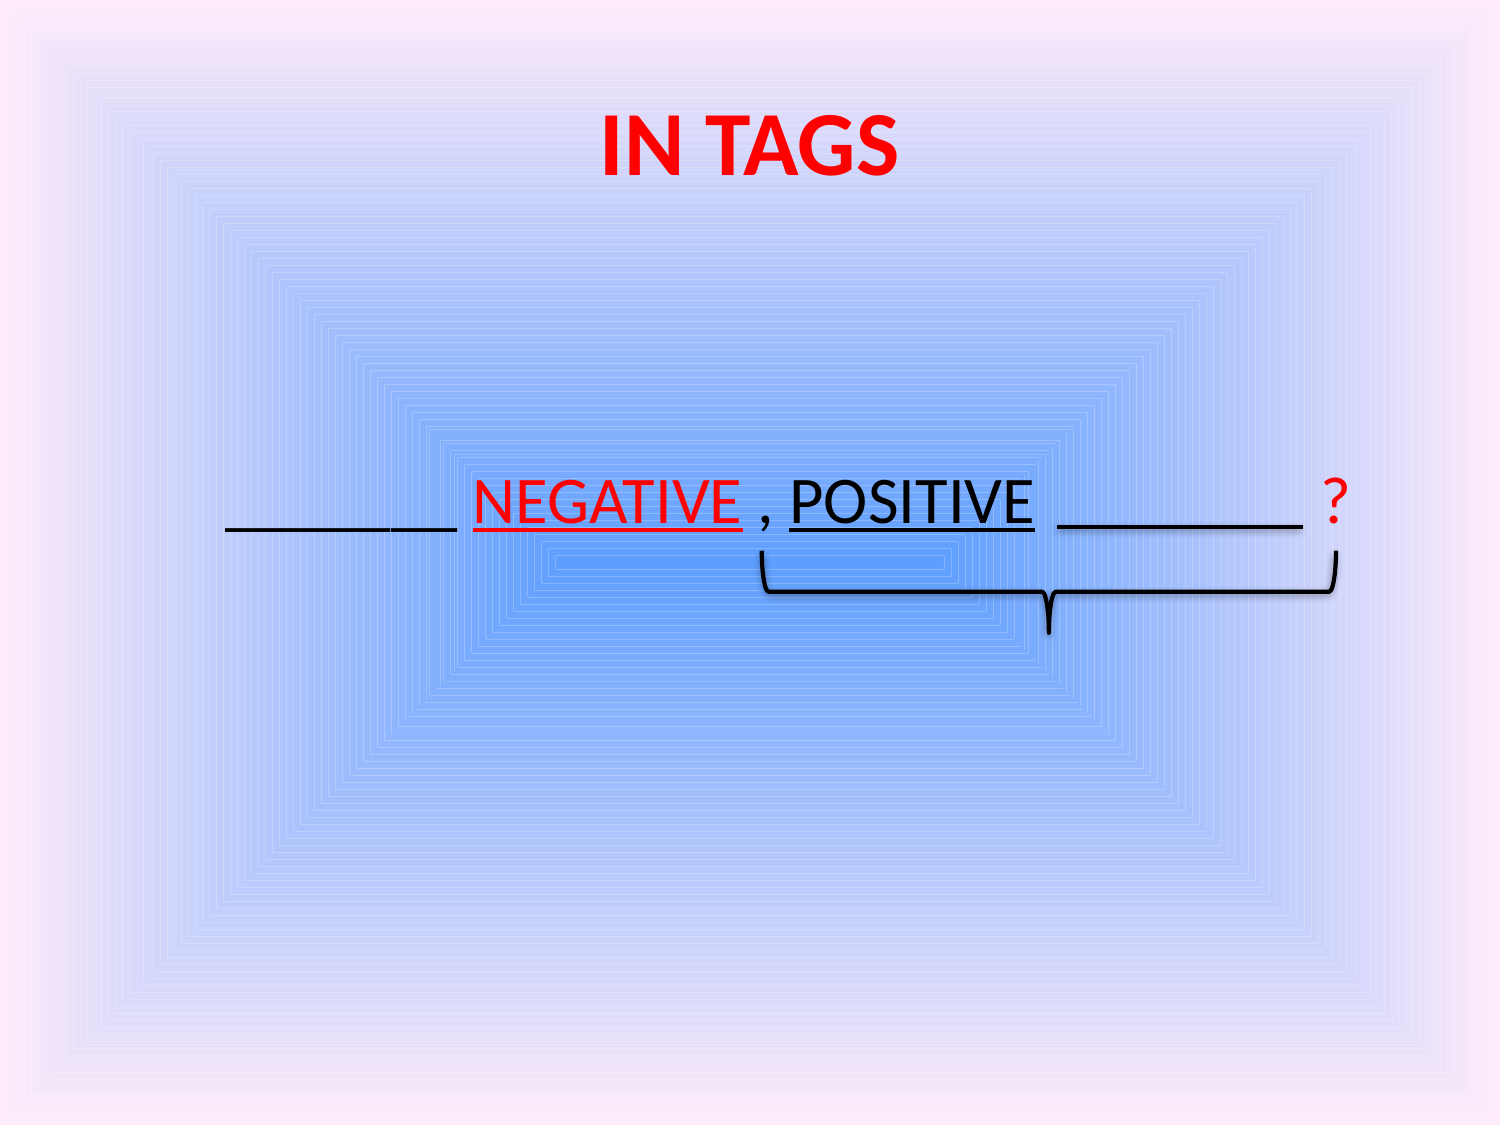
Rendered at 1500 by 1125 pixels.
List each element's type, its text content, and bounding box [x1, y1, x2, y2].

list _______ NEGATIVE , POSITIVE ? [75, 262, 1425, 1005]
title IN TAGS [75, 45, 1425, 233]
text_box [759, 550, 1339, 635]
